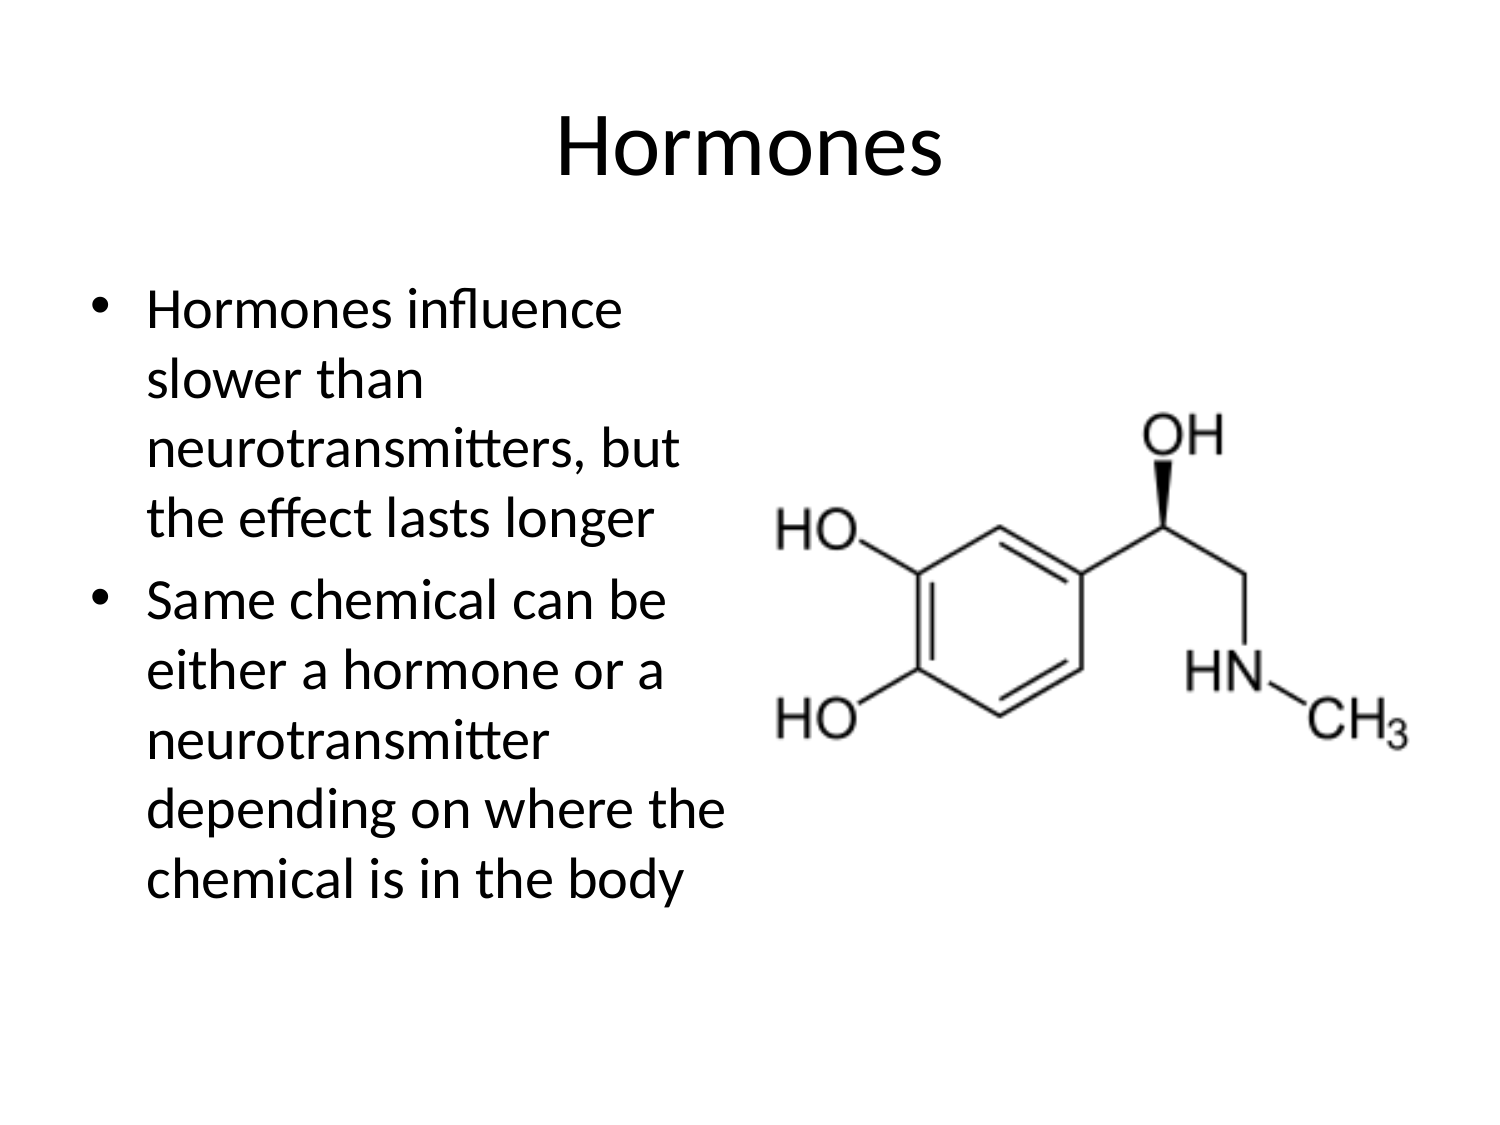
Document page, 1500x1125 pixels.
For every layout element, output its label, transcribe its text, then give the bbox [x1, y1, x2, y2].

title Hormones [75, 45, 1425, 233]
list Hormones influence slower than neurotransmitters, but the effect lasts longer Same chemical can be either a hormone or a neurotransmitter depending on where the chemical is in the body [75, 262, 747, 1005]
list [762, 210, 1426, 954]
